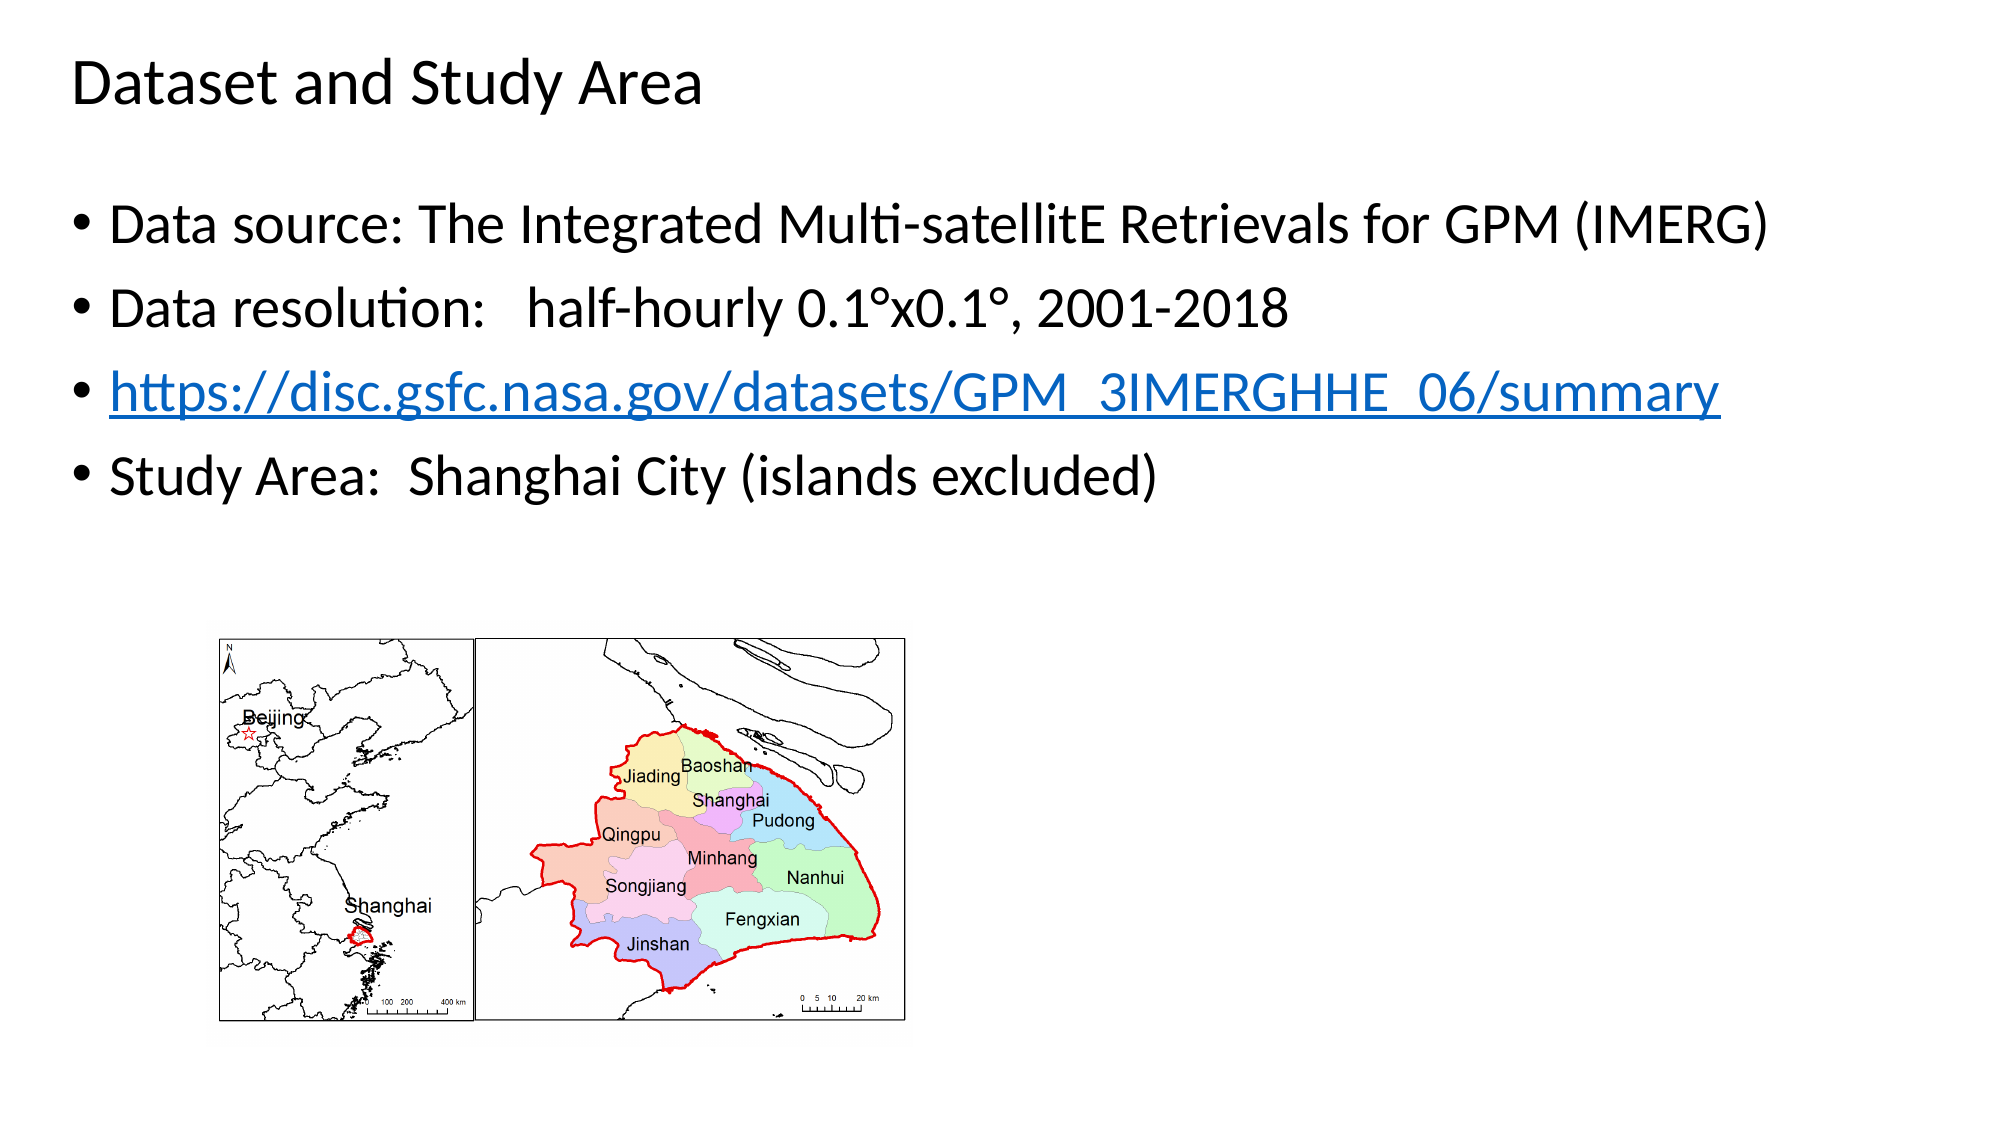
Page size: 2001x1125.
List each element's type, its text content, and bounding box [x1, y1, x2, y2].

list Data source: The Integrated Multi-satellitE Retrievals for GPM (IMERG) Data resolution: half-hourly 0.1°x0.1°, 2001-2018 https://disc.gsfc.nasa.gov/datasets/GPM_3IMERGHHE_06/summary Study Area: Shanghai City (islands excluded) [56, 185, 1863, 900]
title Dataset and Study Area [56, 2, 1782, 164]
picture [206, 620, 913, 1047]
